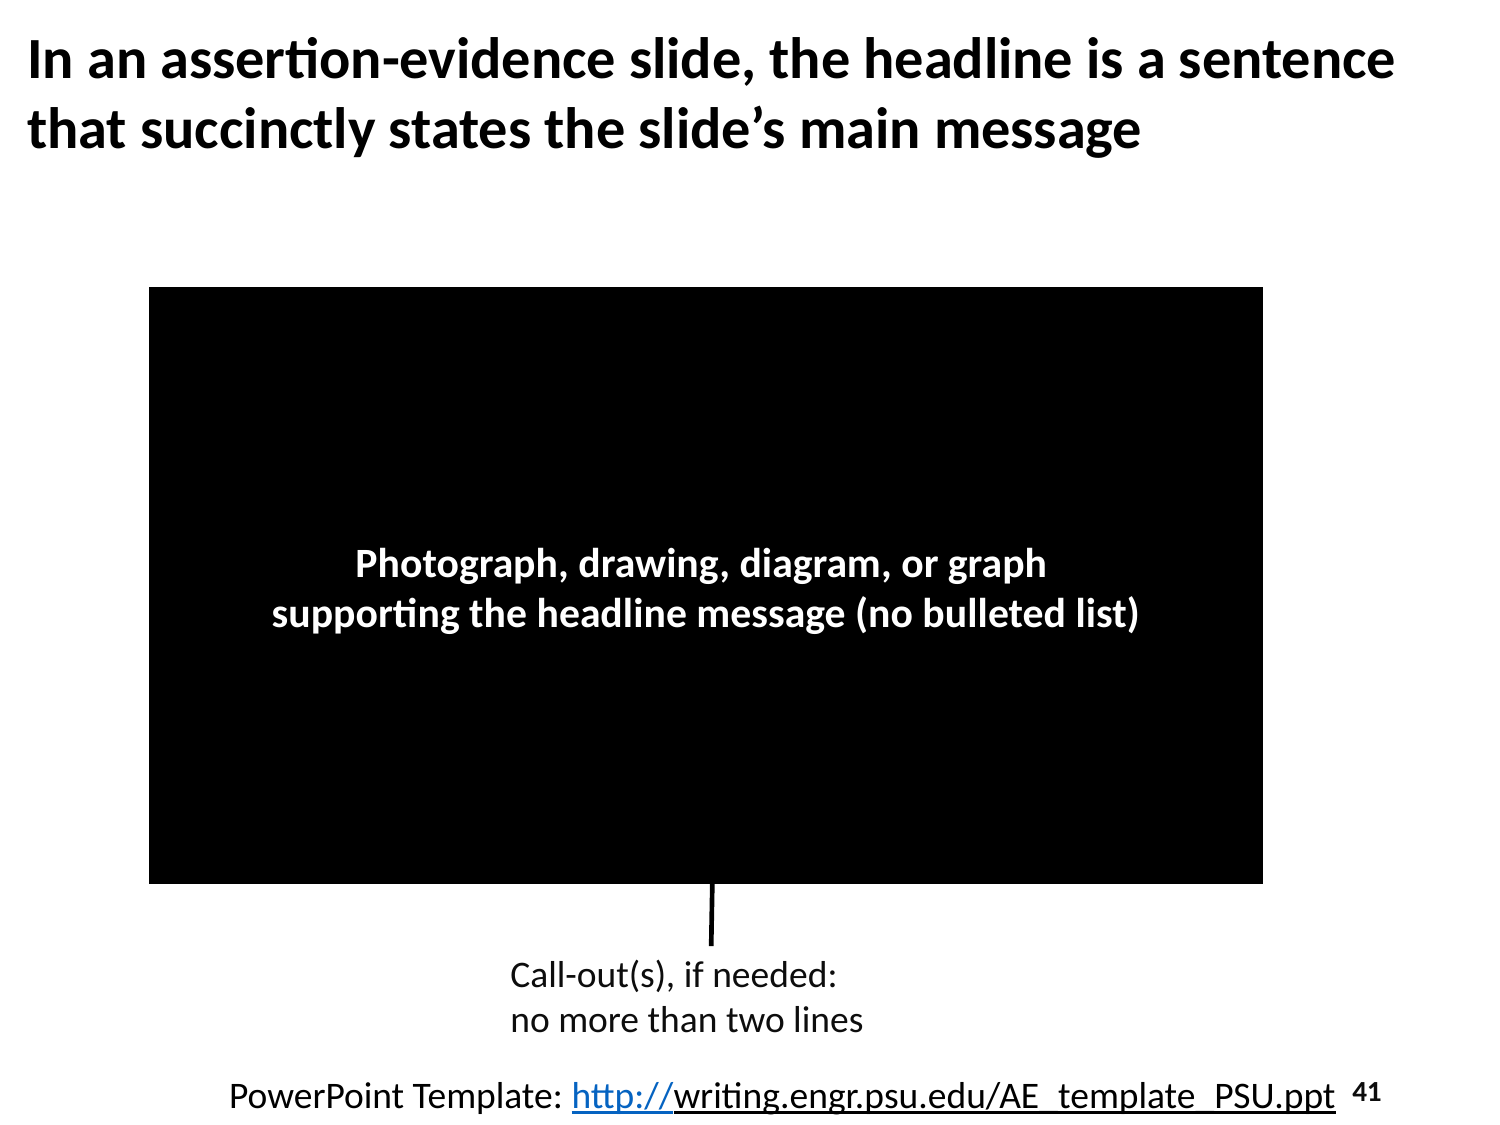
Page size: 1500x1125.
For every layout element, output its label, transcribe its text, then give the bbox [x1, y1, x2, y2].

text_box Call-out(s), if needed: no more than two lines [499, 946, 938, 1045]
slide_number 41 [1059, 1042, 1397, 1103]
text_box Photograph, drawing, diagram, or graph supporting the headline message (no bulleted list) [149, 288, 1263, 883]
text_box PowerPoint Template: http://writing.engr.psu.edu/AE_template_PSU.ppt [163, 1063, 1370, 1124]
text_box In an assertion-evidence slide, the headline is a sentence that succinctly states the slide’s main message [12, 12, 1491, 168]
